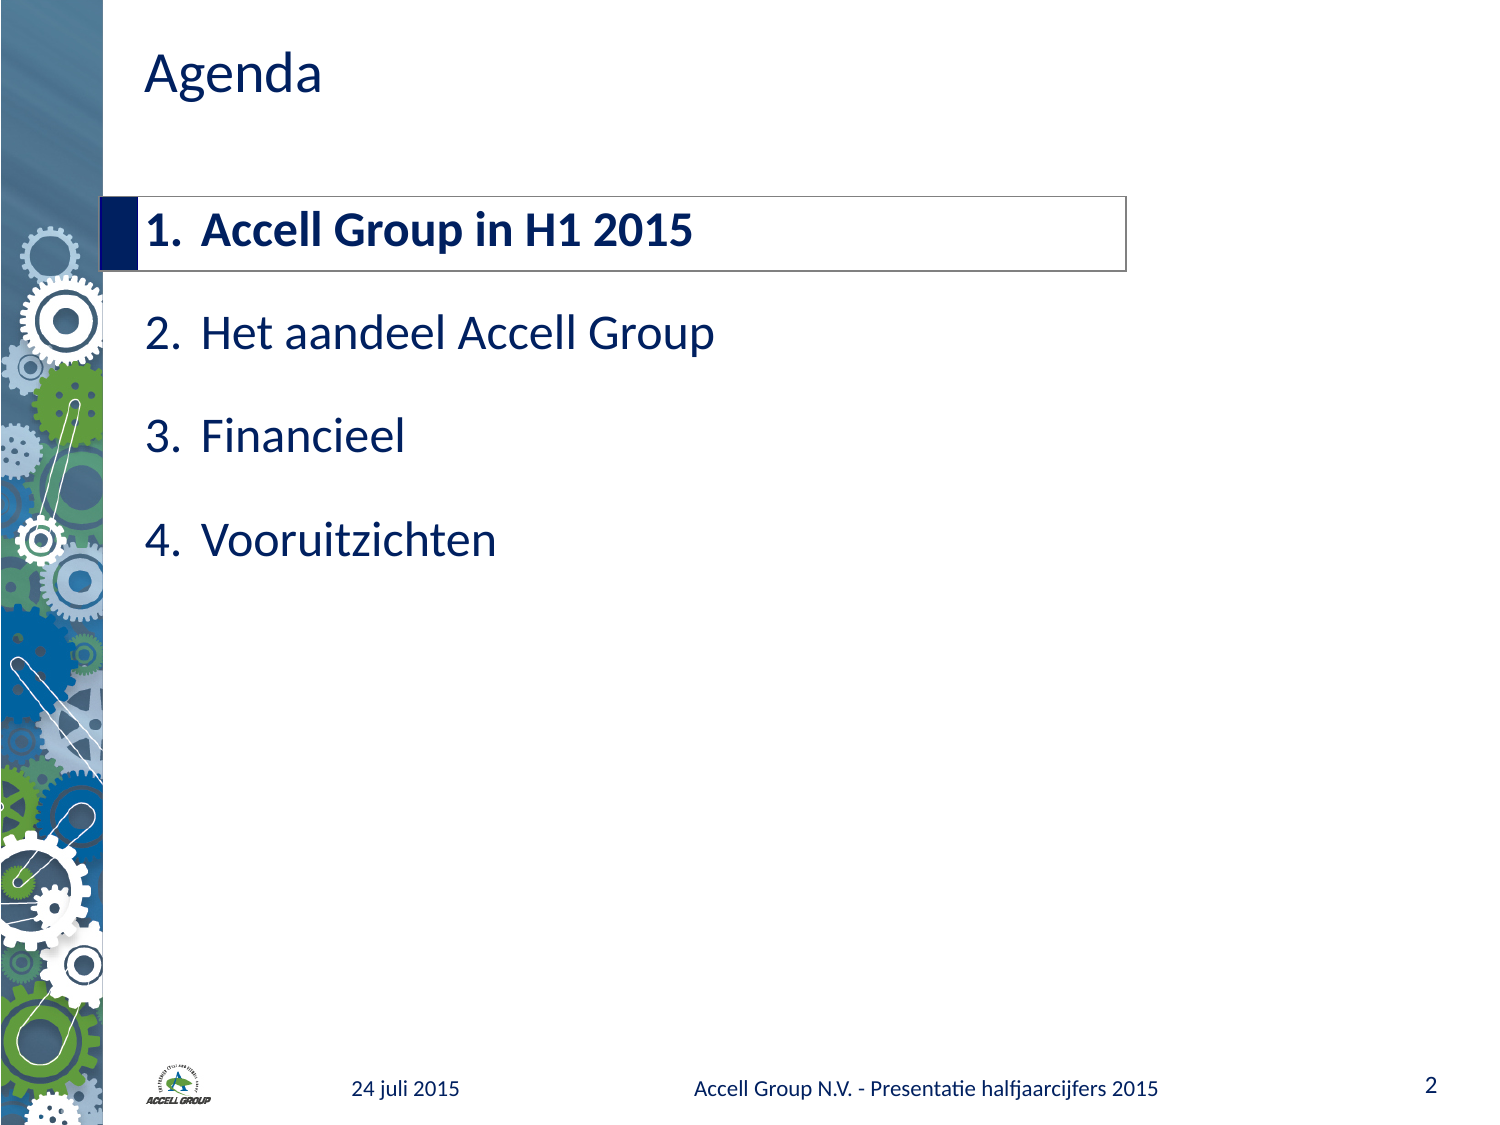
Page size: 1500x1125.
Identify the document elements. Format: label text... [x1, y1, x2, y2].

title Agenda [144, 41, 1459, 184]
picture [0, 0, 1500, 1125]
slide_number 1 [1374, 1060, 1488, 1117]
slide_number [336, 1066, 590, 1117]
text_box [98, 196, 1127, 272]
footer Accell Group N.V. - Presentatie halfjaarcijfers 2015 [679, 1066, 1365, 1117]
list Accell Group in H1 2015 Het aandeel Accell Group Financieel Vooruitzichten [144, 214, 1459, 1035]
